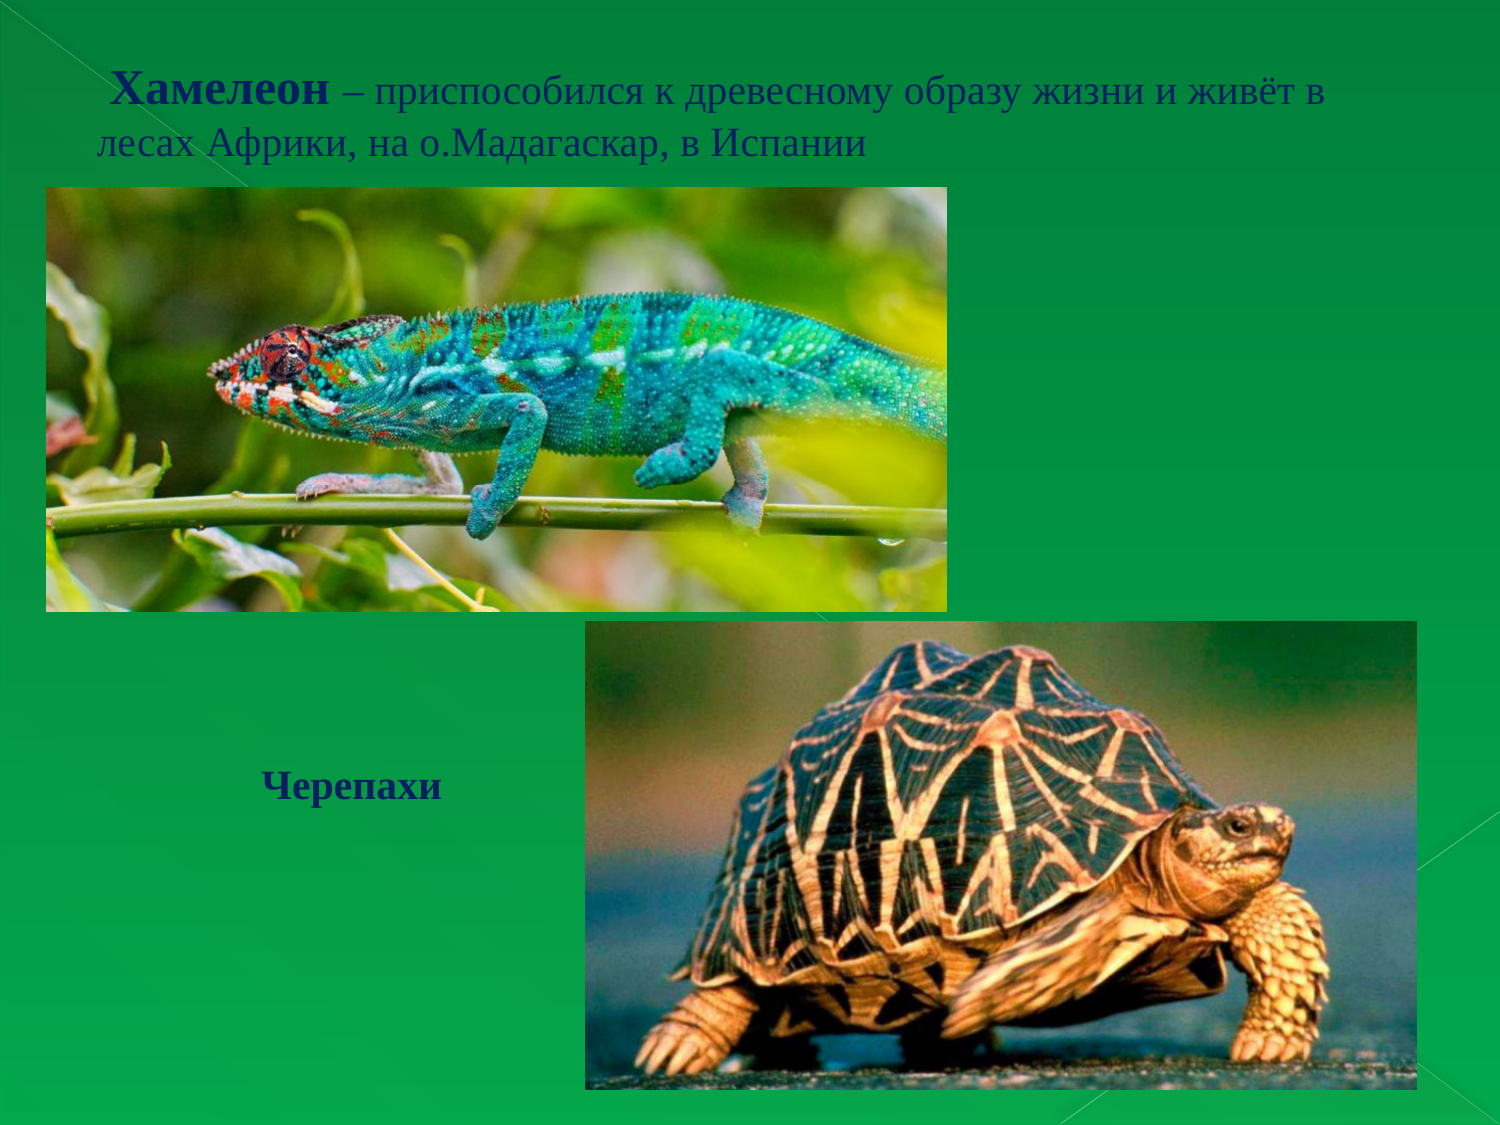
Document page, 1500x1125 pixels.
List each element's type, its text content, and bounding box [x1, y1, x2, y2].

picture [46, 187, 947, 612]
text_box Черепахи [246, 750, 458, 815]
picture [585, 620, 1418, 1091]
text_box Хамелеон – приспособился к древесному образу жизни и живёт в лесах Африки, на о.Мадагаскар, в Испании [82, 46, 1383, 172]
